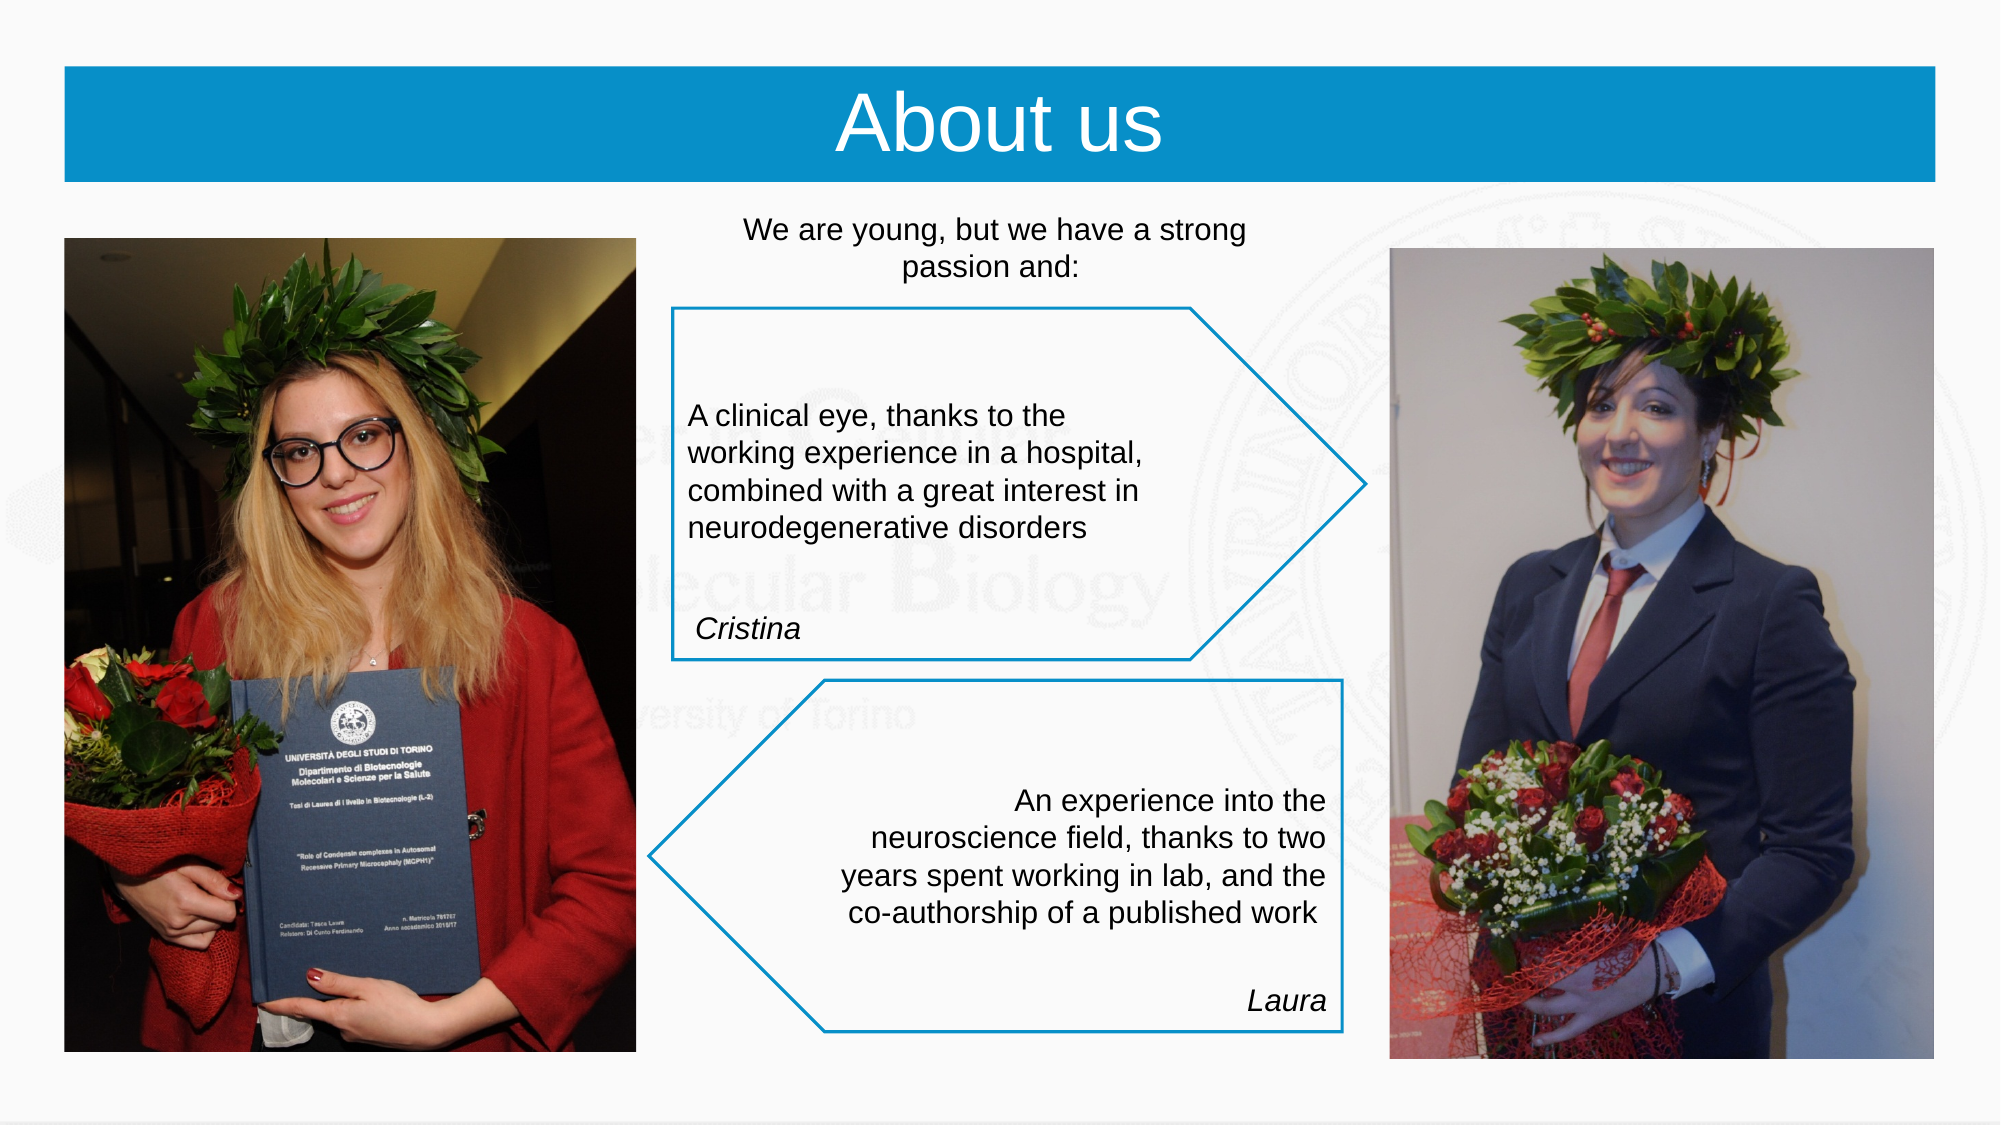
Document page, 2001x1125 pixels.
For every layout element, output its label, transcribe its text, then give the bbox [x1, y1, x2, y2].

text_box [671, 307, 1368, 661]
text_box We are young, but we have a strong passion and: [722, 201, 1269, 292]
text_box Cristina [671, 600, 825, 653]
text_box About us [64, 66, 1936, 182]
text_box An experience into the neuroscience field, thanks to two years spent working in lab, and the co-authorship of a published work [824, 772, 1342, 938]
picture [0, 0, 2001, 1125]
text_box Laura [1210, 972, 1364, 1026]
text_box A clinical eye, thanks to the working experience in a hospital, combined with a great interest in neurodegenerative disorders [672, 387, 1194, 553]
text_box [647, 679, 1344, 1033]
